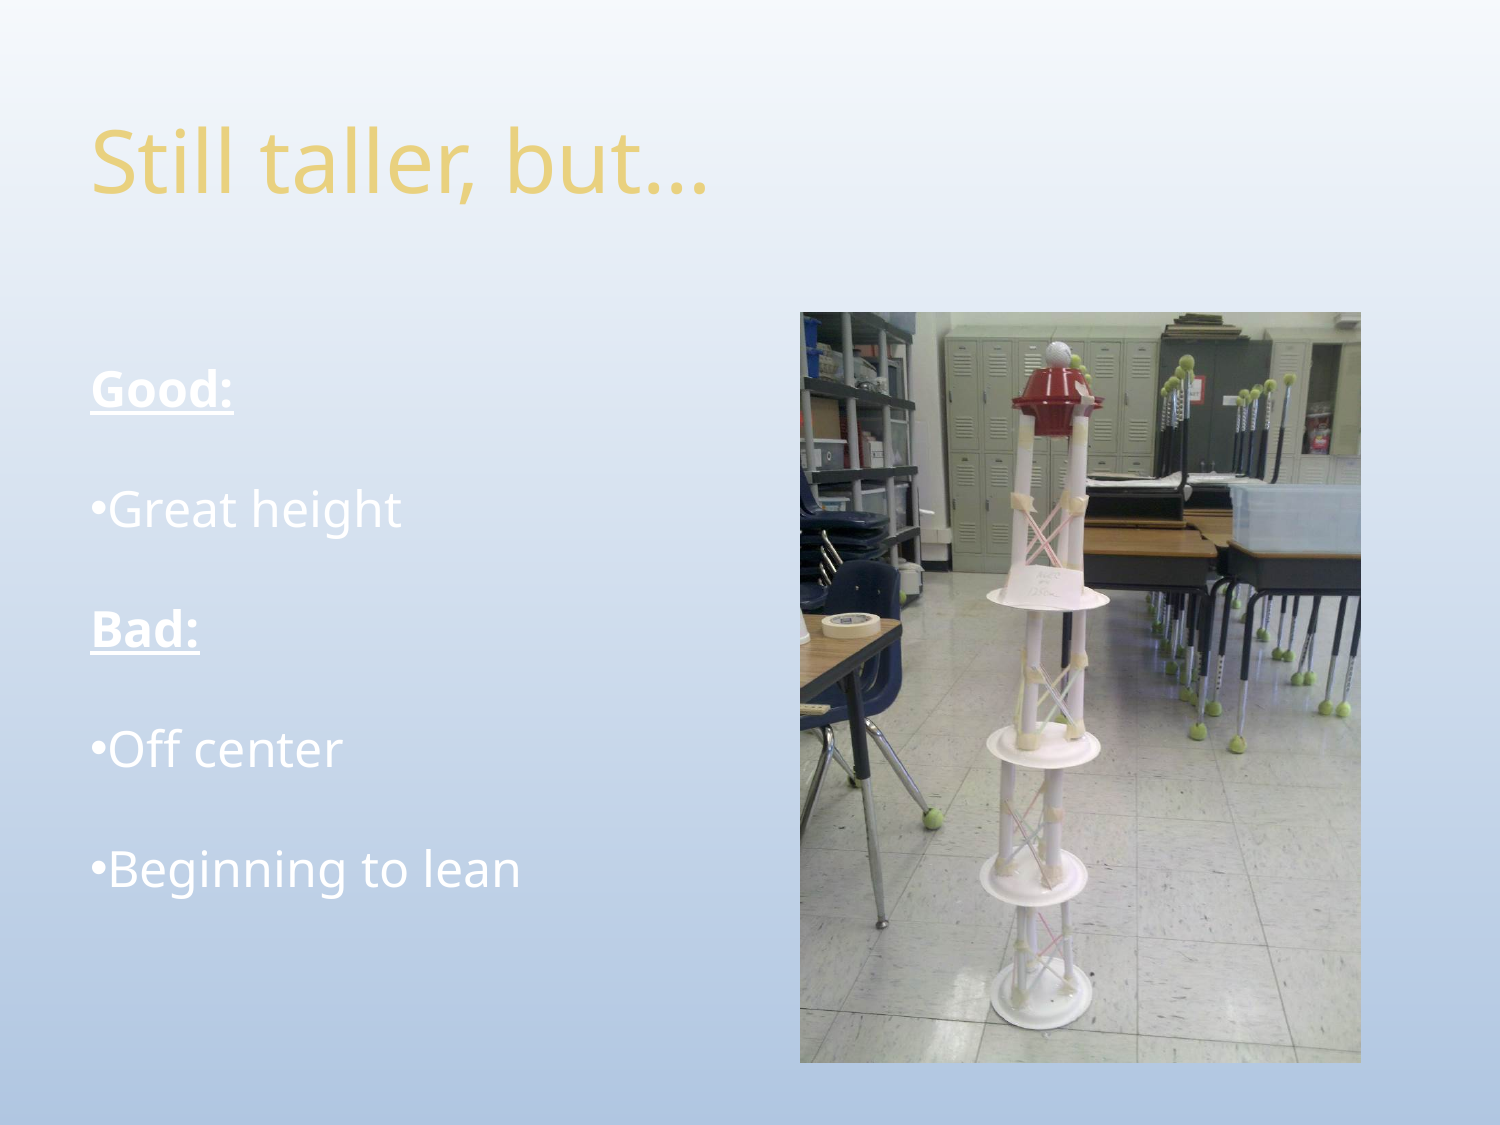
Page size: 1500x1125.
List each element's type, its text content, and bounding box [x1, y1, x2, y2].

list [799, 312, 1361, 1063]
text_box Good: Great height Bad: Off center Beginning to lean [74, 349, 750, 911]
title Still taller, but… [75, 43, 1425, 273]
